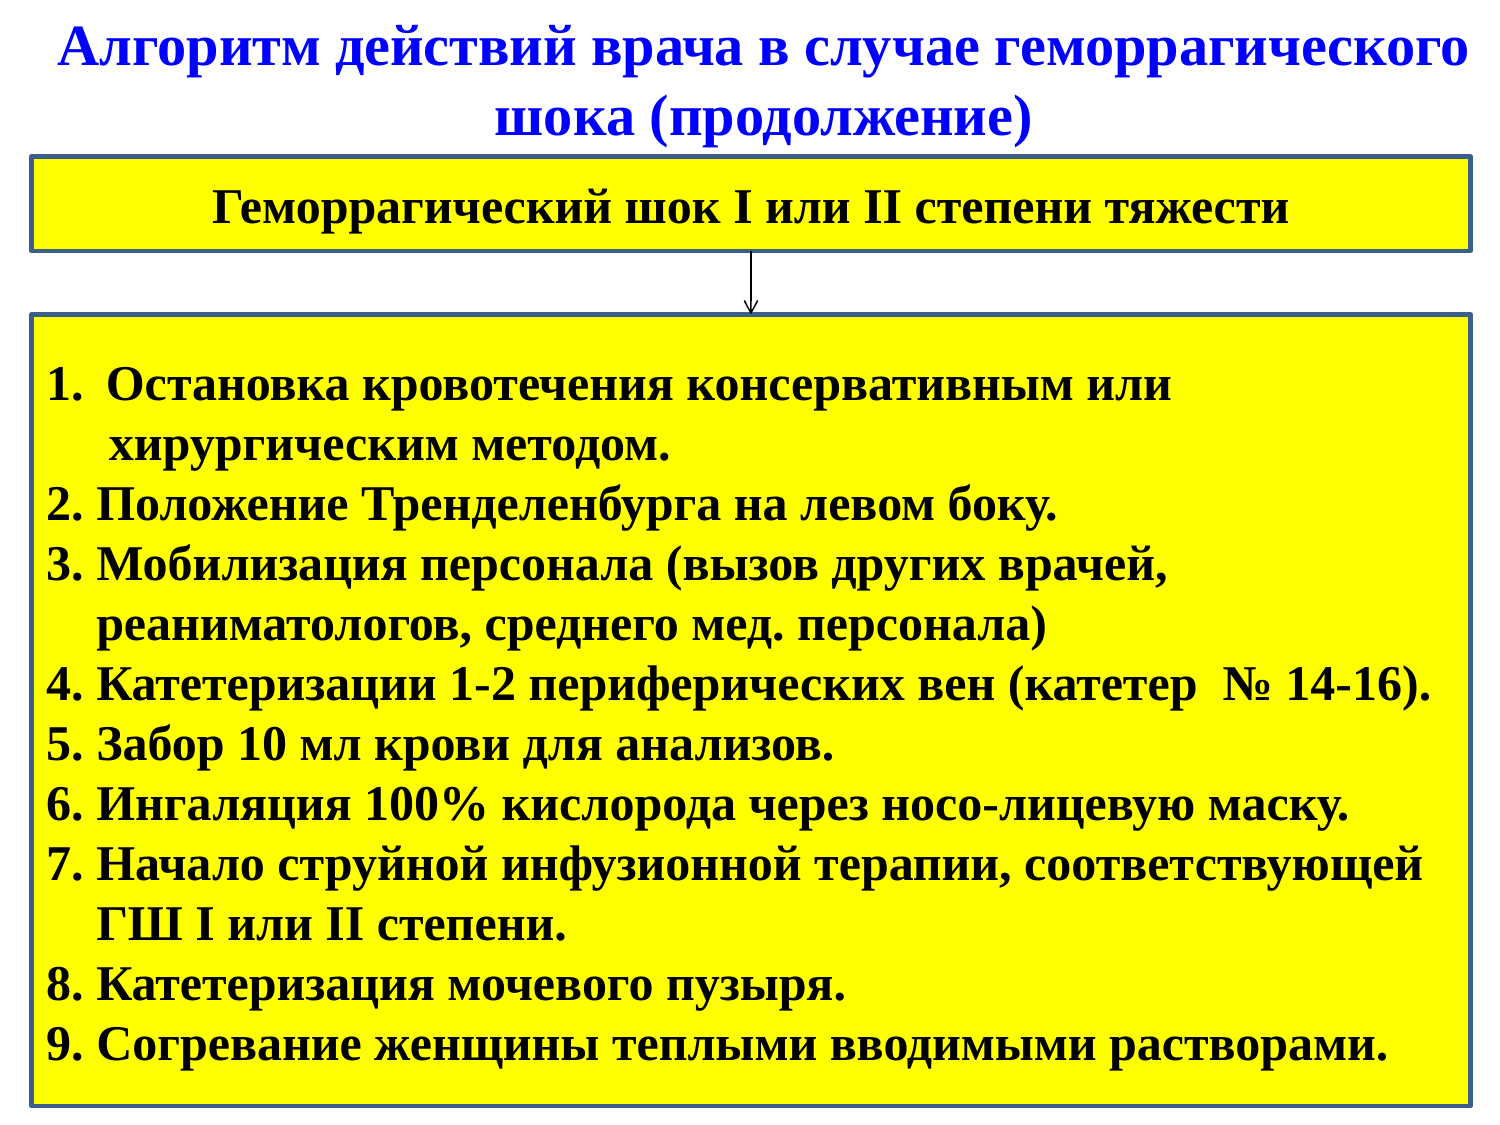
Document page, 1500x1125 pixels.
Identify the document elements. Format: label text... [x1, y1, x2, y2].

text_box Алгоритм действий врача в случае геморрагического шока (продолжение) [31, 0, 1497, 155]
text_box Геморрагический шок І или ІІ степени тяжести [29, 154, 1473, 253]
text_box Остановка кровотечения консервативным или хирургическим методом. 2. Положение Тренделенбурга на левом боку. 3. Мобилизация персонала (вызов других врачей, реаниматологов, среднего мед. персонала) 4. Катетеризации 1-2 периферических вен (катетер № 14-16). 5. Забор 10 мл крови для анализов. 6. Ингаляция 100% кислорода через носо-лицевую маску. 7. Начало струйной инфузионной терапии, соответствующей ГШ I или II степени. 8. Катетеризация мочевого пузыря. 9. Согревание женщины теплыми вводимыми растворами. [29, 312, 1473, 1108]
